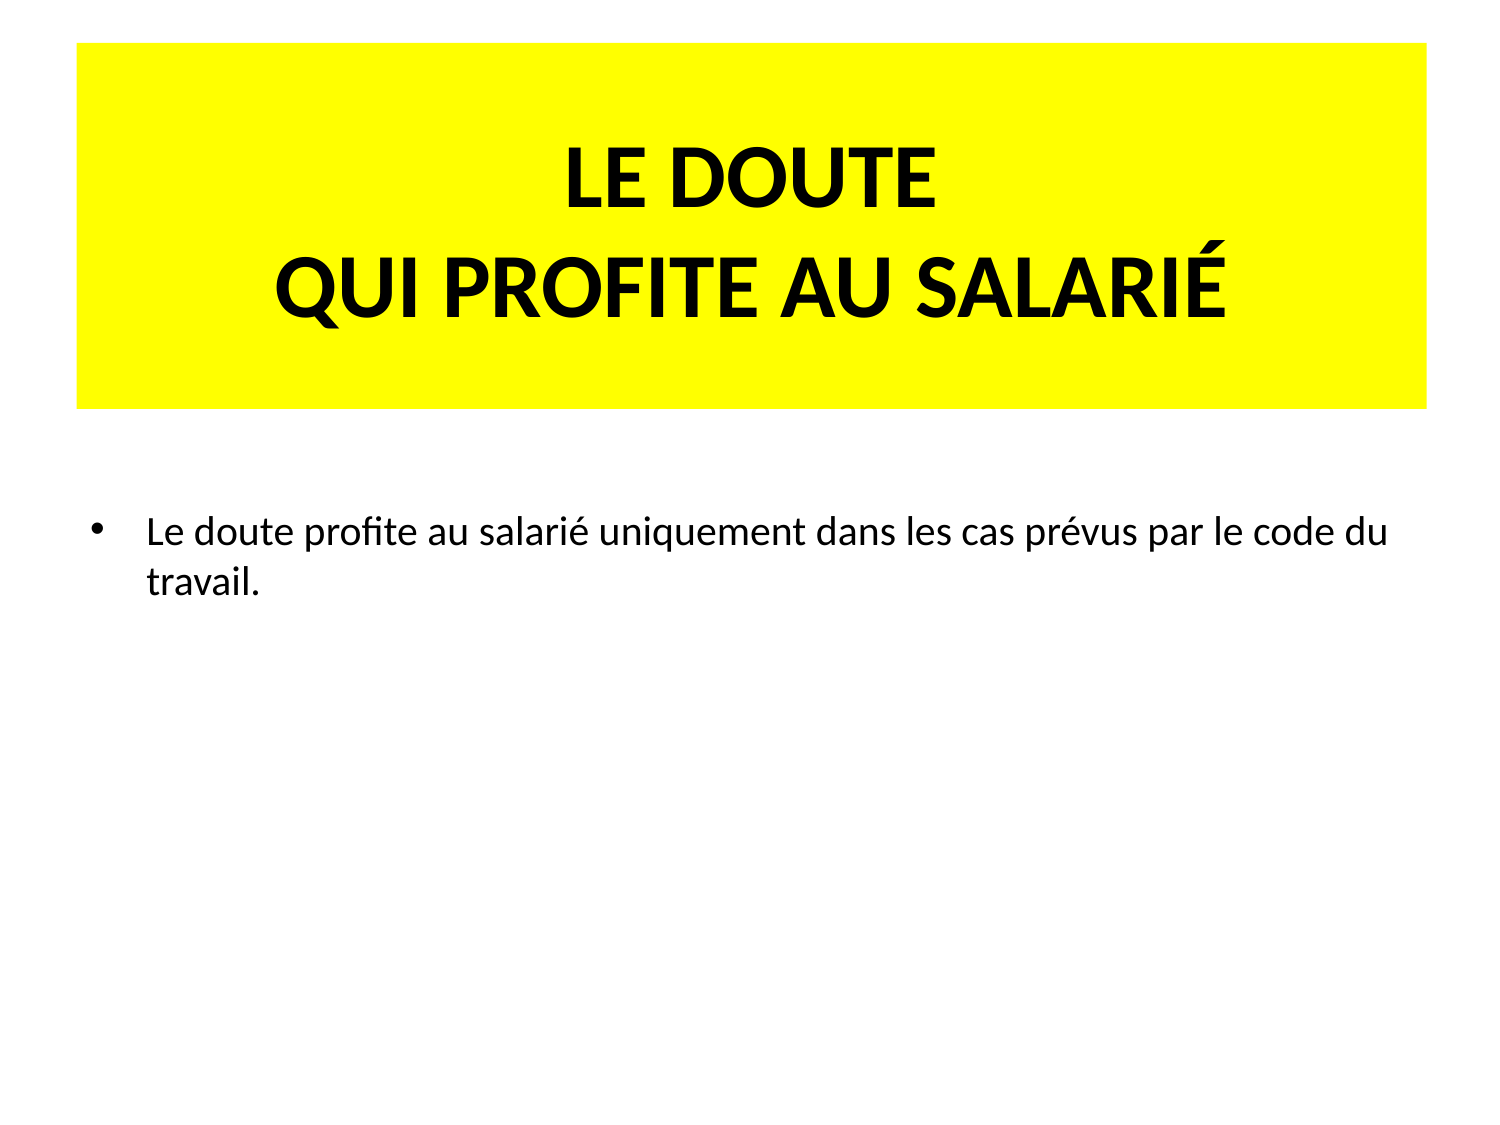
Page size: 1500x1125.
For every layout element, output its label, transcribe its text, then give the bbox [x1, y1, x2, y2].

title LE DOUTE QUI PROFITE AU SALARIÉ [76, 42, 1427, 409]
list Le doute profite au salarié uniquement dans les cas prévus par le code du travail. [75, 262, 1425, 1005]
